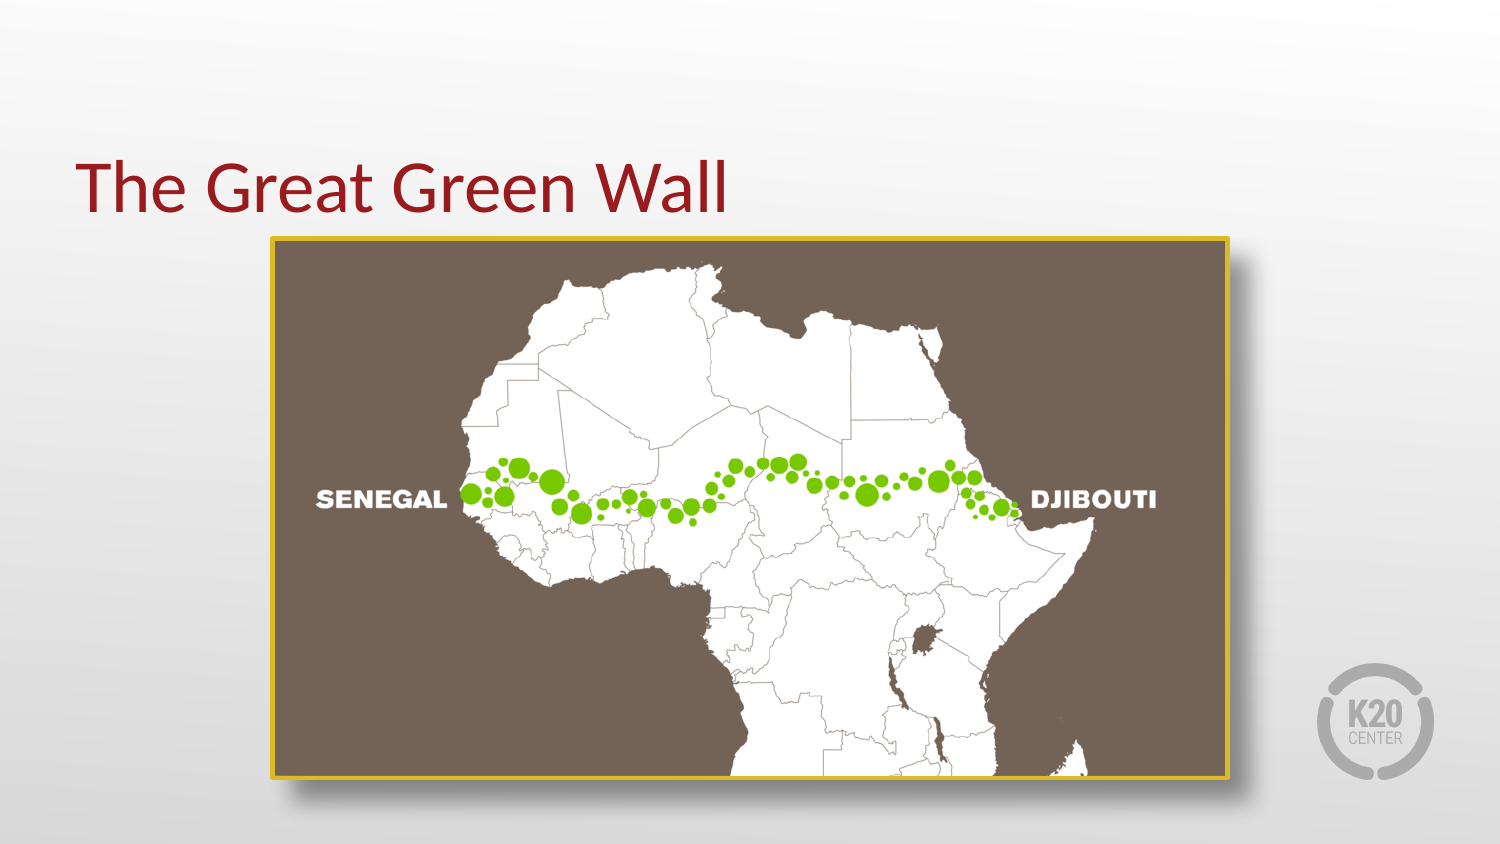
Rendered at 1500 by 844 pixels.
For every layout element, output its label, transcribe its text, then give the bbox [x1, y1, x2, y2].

picture [1300, 646, 1451, 797]
picture [274, 240, 1226, 776]
title The Great Green Wall [75, 86, 1425, 228]
